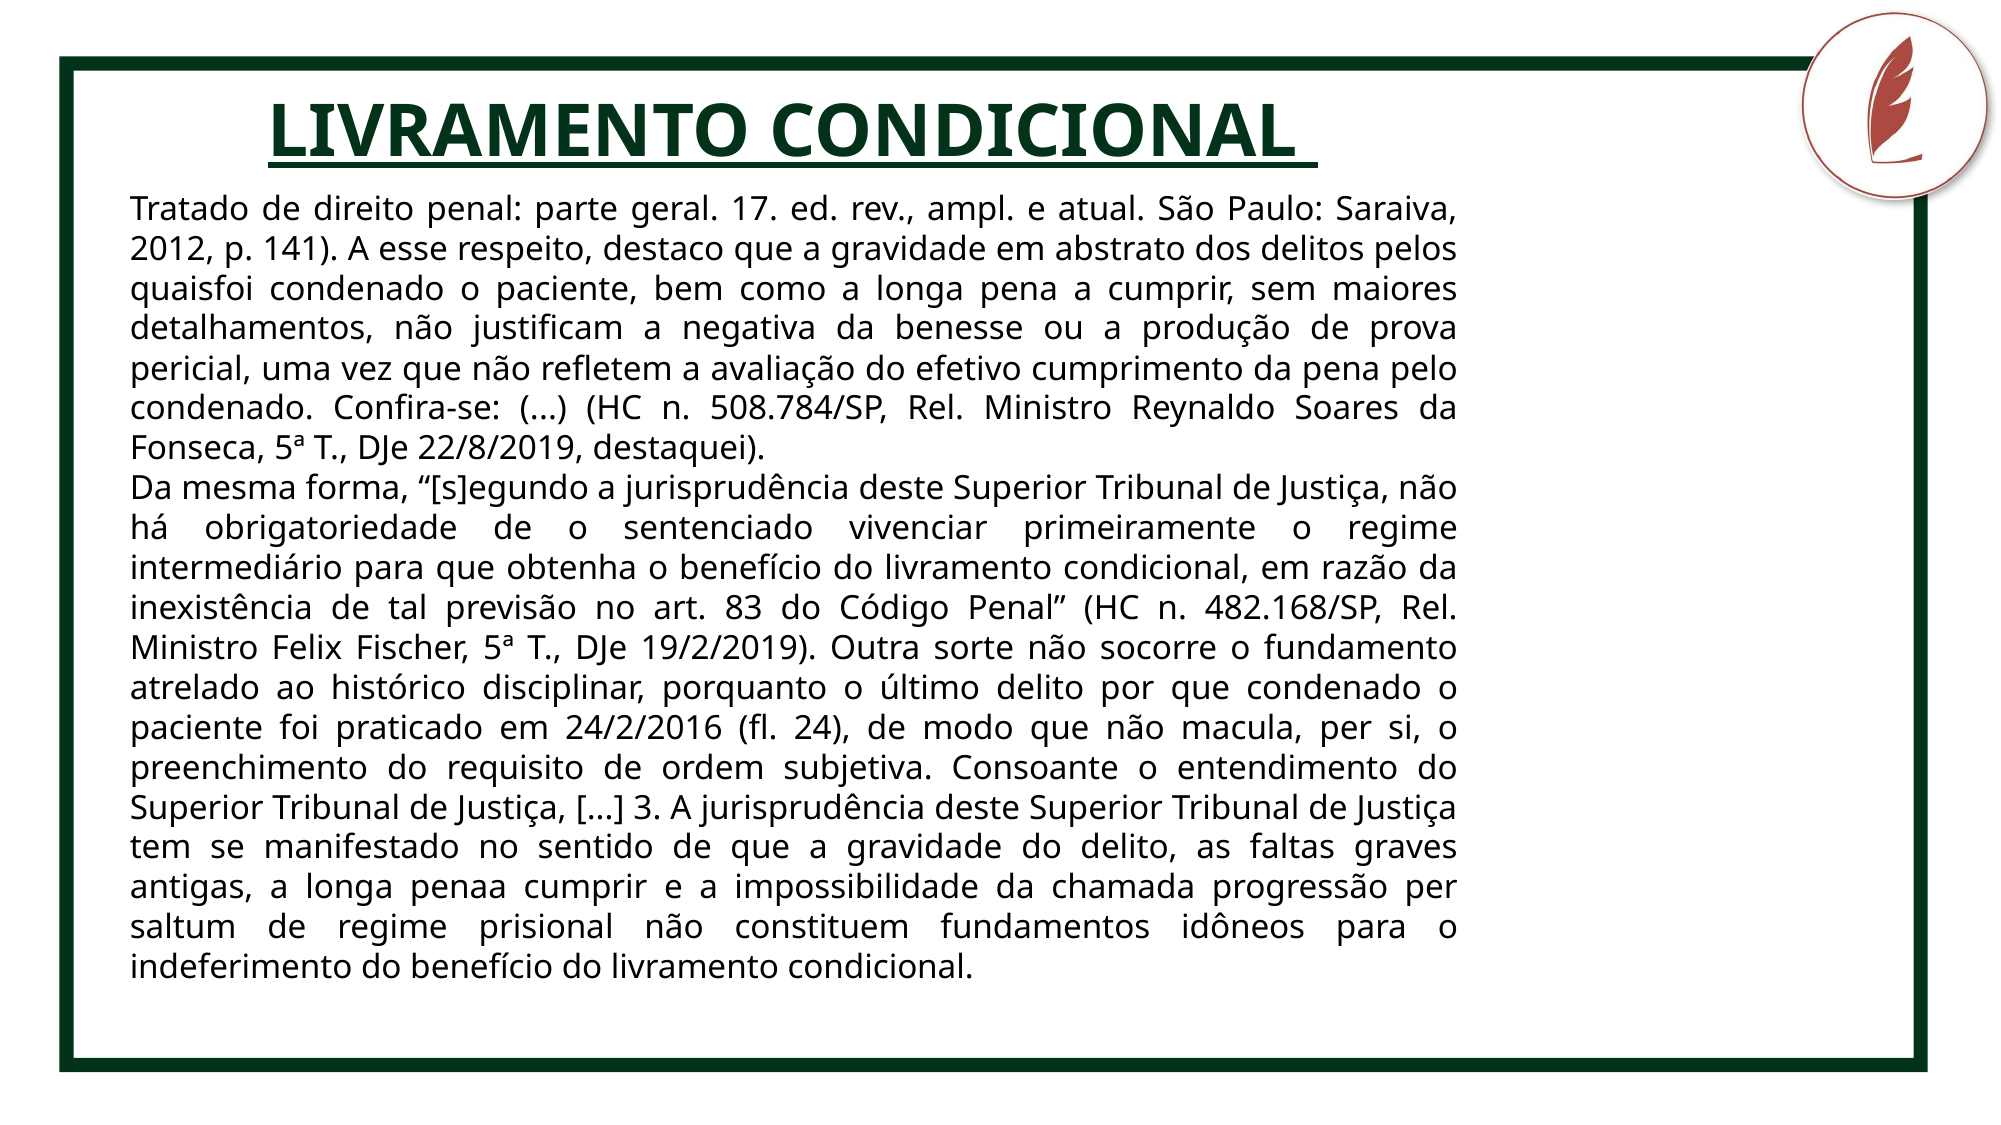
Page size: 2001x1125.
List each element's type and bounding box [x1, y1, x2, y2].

text_box [1815, 12, 1988, 192]
text_box [59, 56, 1928, 1073]
